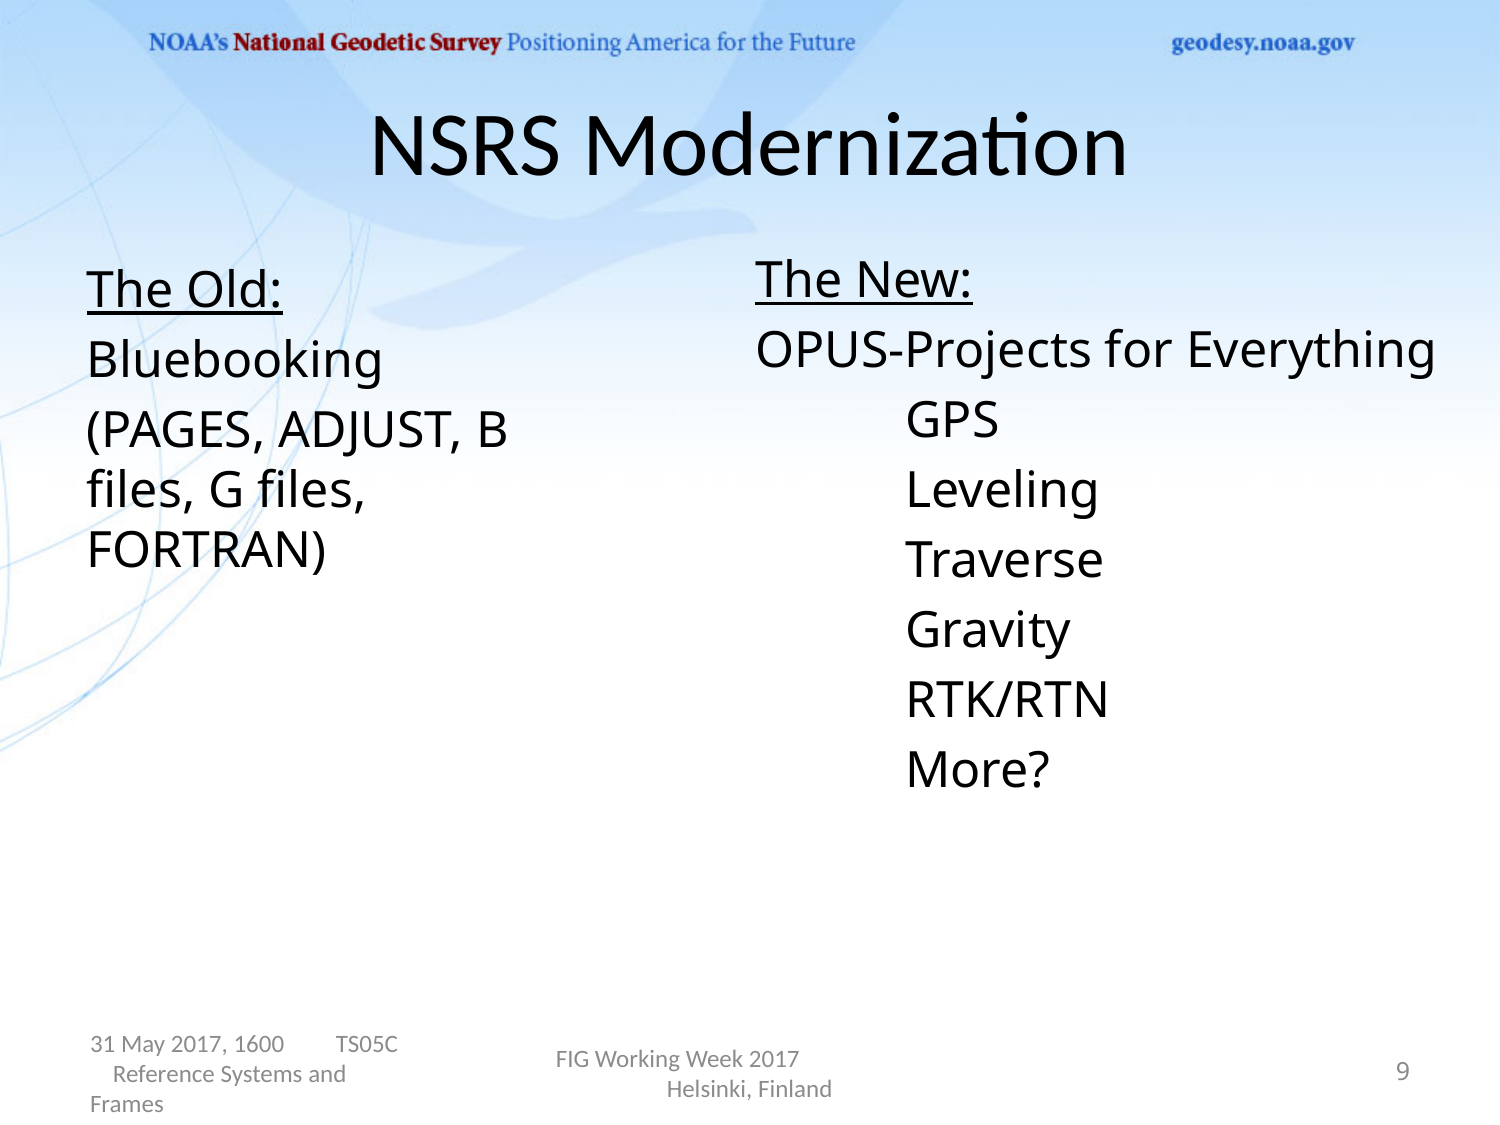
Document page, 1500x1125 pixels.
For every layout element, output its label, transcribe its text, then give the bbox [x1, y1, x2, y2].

text_box The New: OPUS-Projects for Everything GPS Leveling Traverse Gravity RTK/RTN More? [665, 240, 1485, 855]
footer FIG Working Week 2017 Helsinki, Finland [512, 1042, 988, 1103]
text_box The Old: Bluebooking (PAGES, ADJUST, B files, G files, FORTRAN) [0, 249, 606, 588]
picture [0, 0, 1500, 1125]
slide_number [75, 1042, 425, 1103]
title NSRS Modernization [75, 45, 1425, 233]
slide_number 9 [1074, 1042, 1425, 1103]
